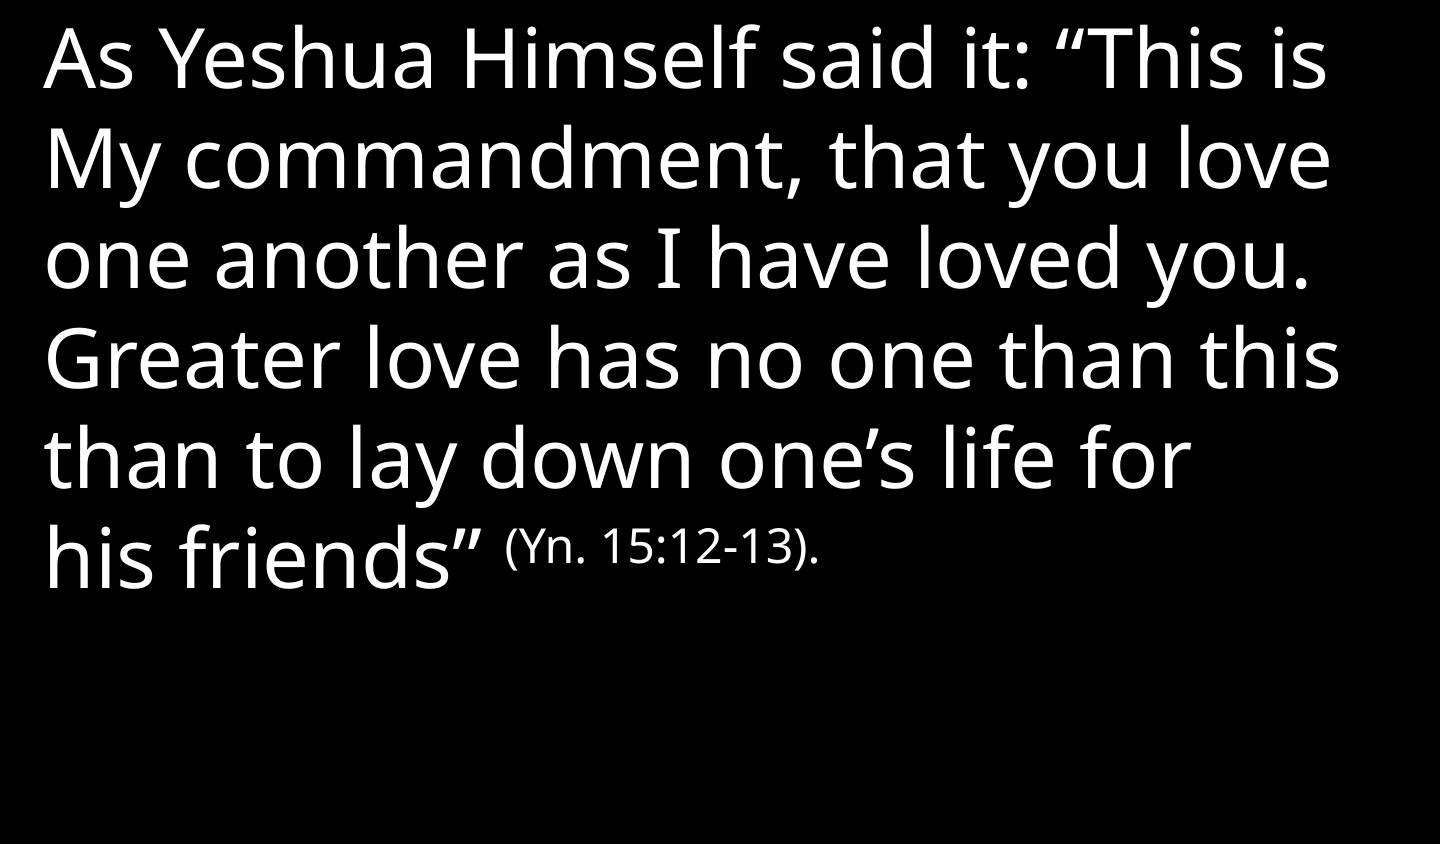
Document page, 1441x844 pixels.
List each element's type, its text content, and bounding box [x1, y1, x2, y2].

subtitle As Yeshua Himself said it: “This is My commandment, that you love one another as I have loved you. Greater love has no one than this than to lay down one’s life for his friends” (Yn. 15:12-13). [32, 0, 1408, 844]
